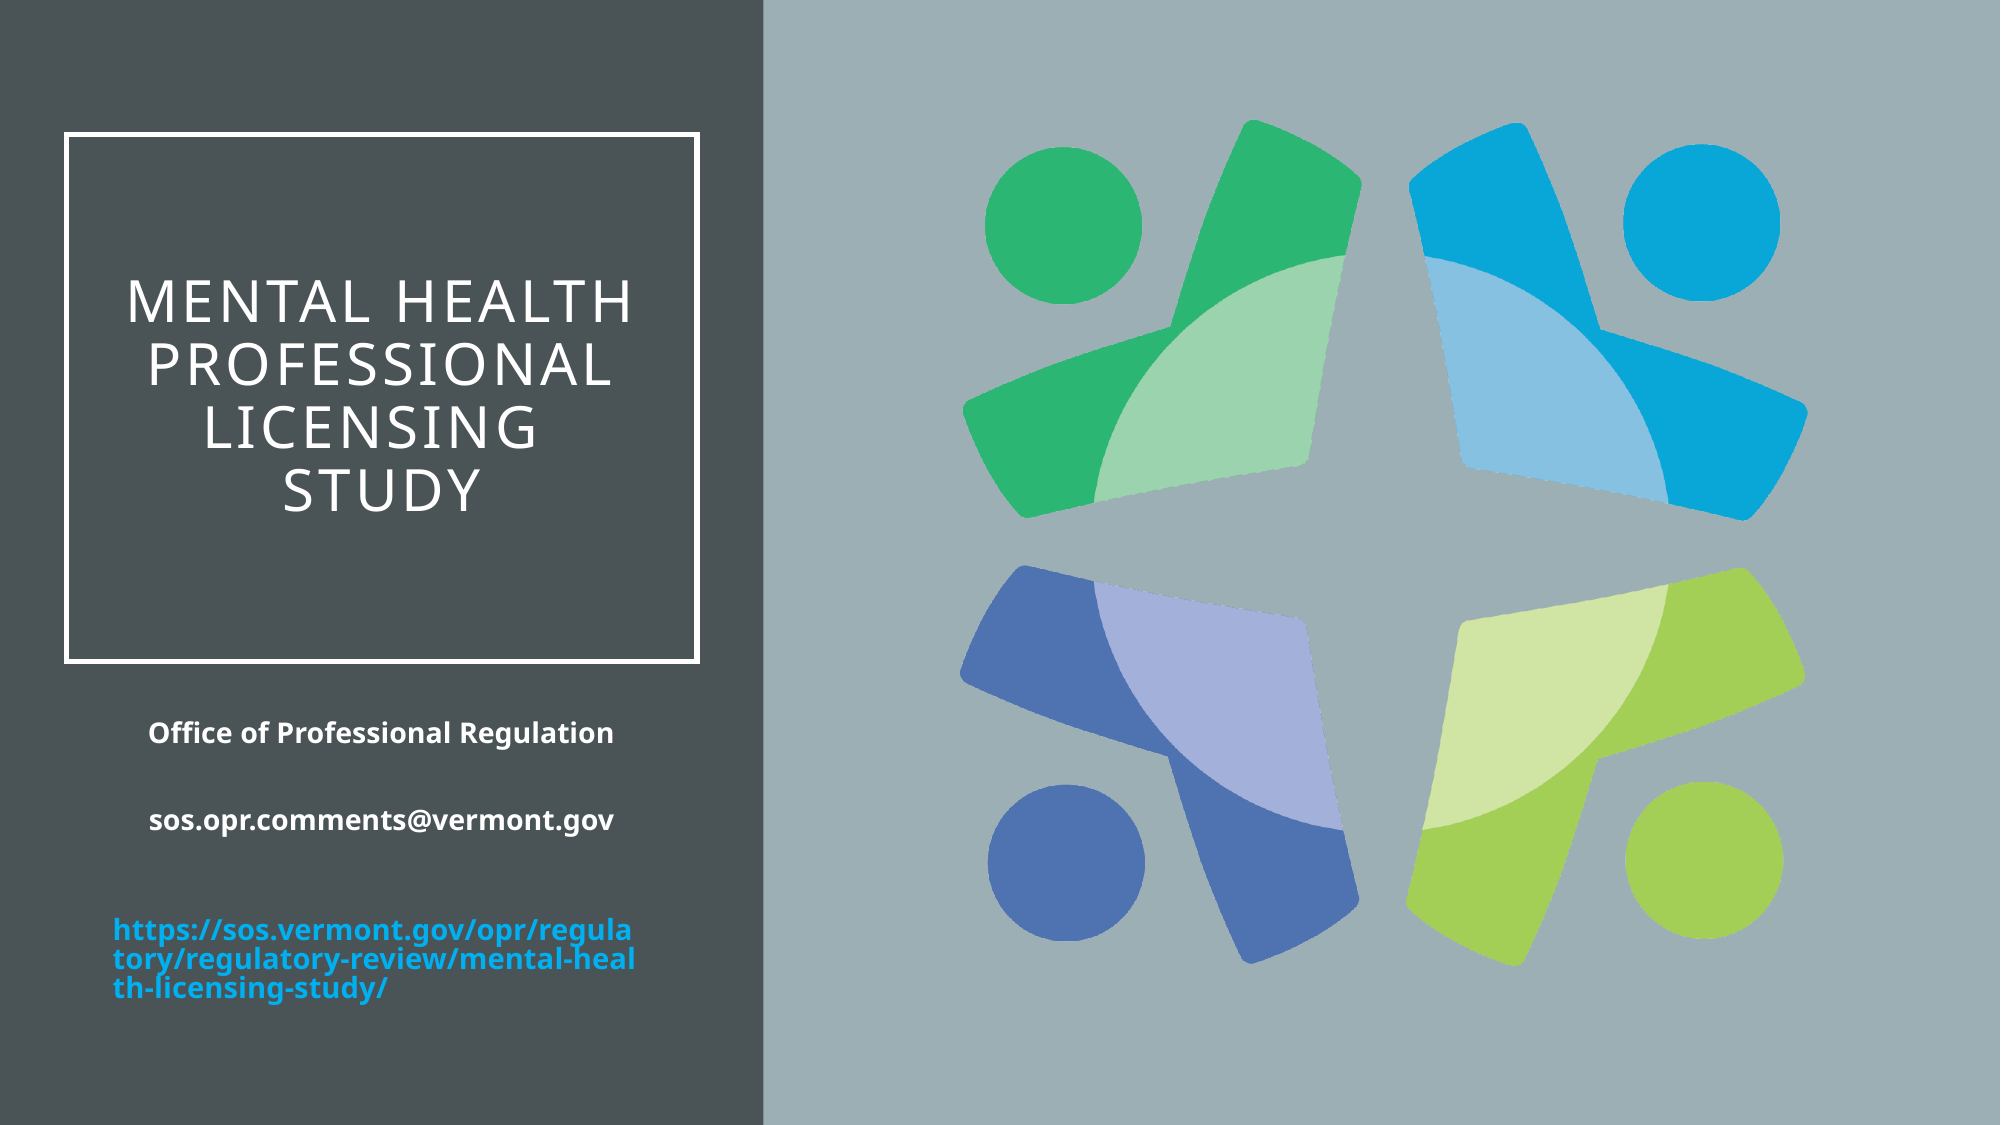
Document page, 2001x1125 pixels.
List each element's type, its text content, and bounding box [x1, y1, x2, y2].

text_box [764, 0, 2000, 1125]
picture [937, 105, 1826, 993]
text_box [0, 0, 764, 1125]
list Office of Professional Regulation sos.opr.comments@vermont.gov [101, 707, 662, 890]
title Mental Health Professional Licensing Study [64, 132, 700, 664]
text_box https://sos.vermont.gov/opr/regulatory/regulatory-review/mental-health-licensing-study/ [97, 903, 658, 1043]
